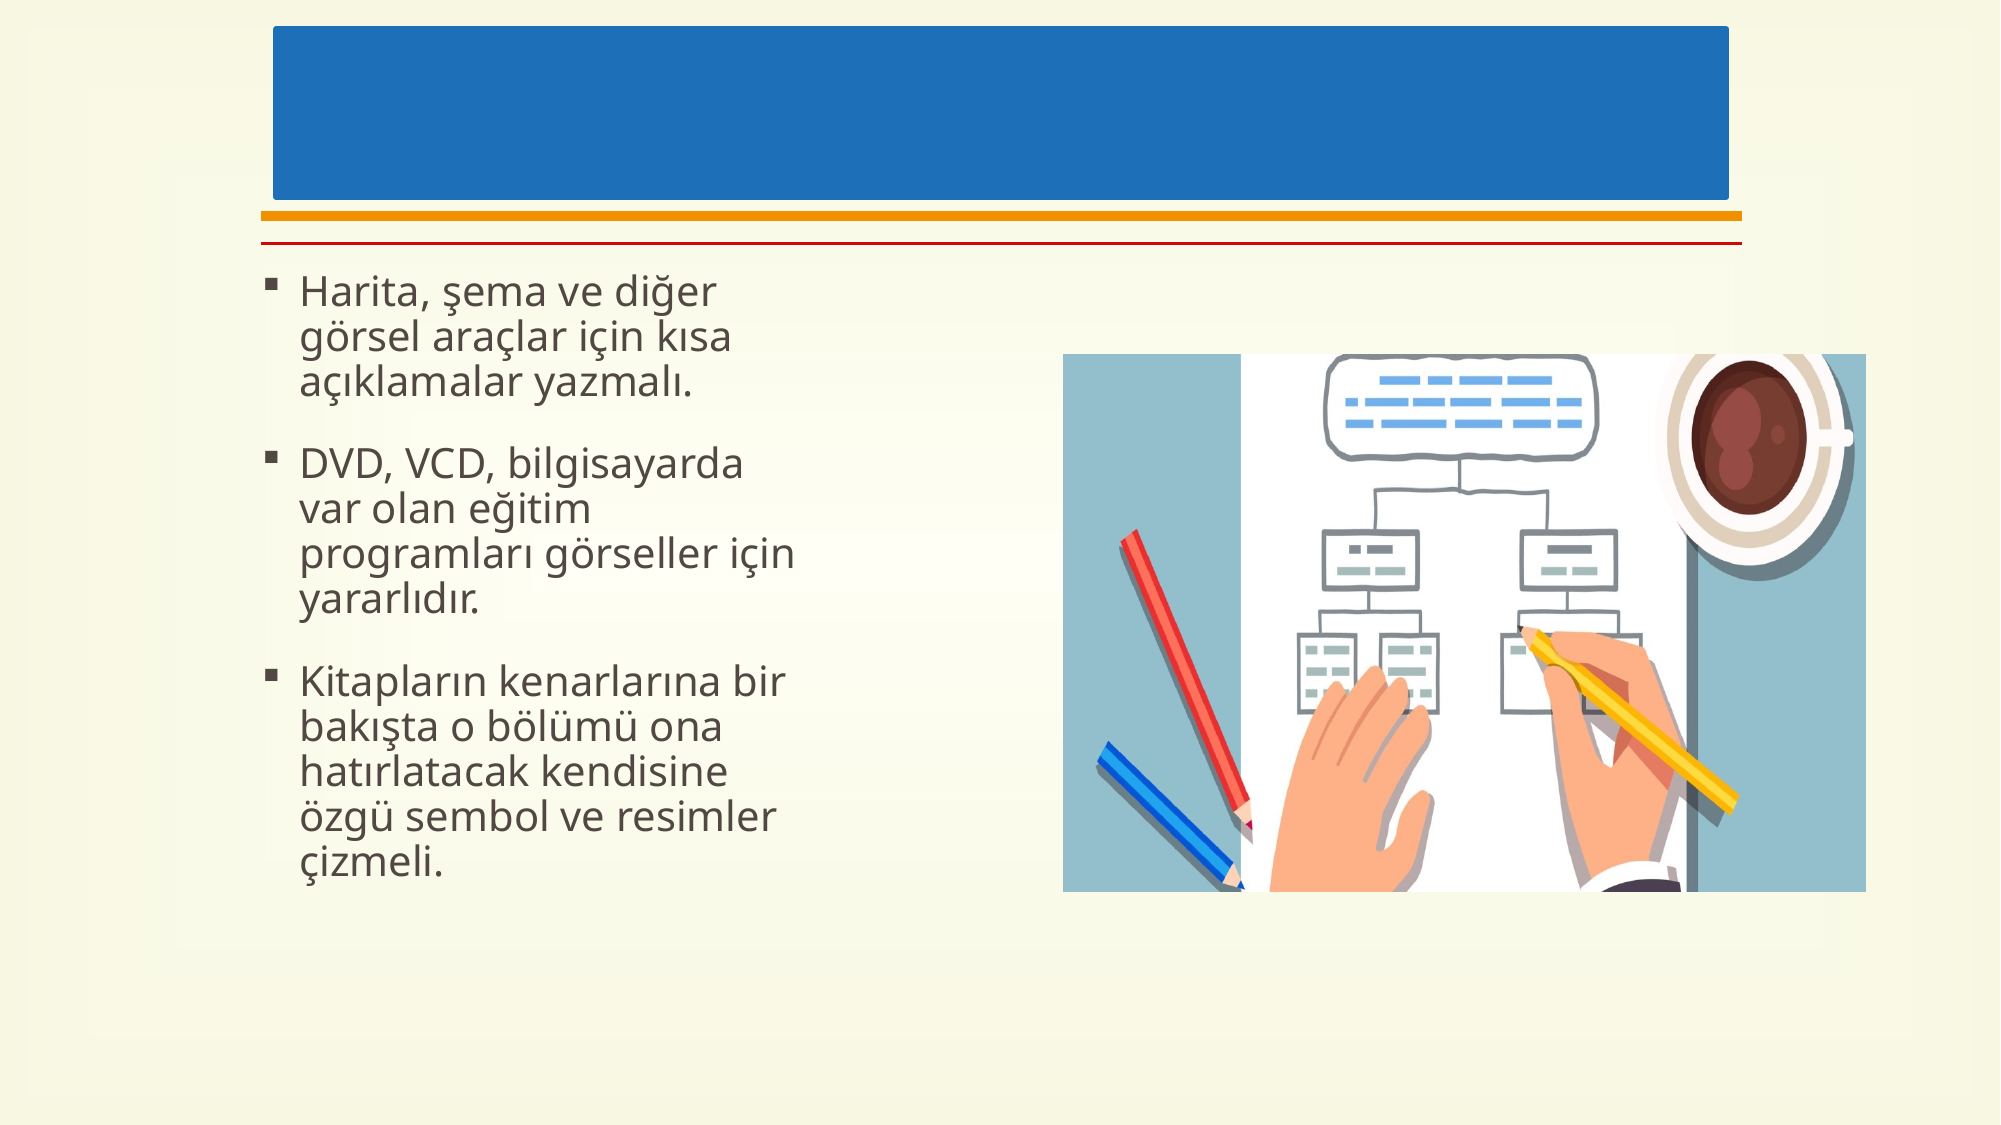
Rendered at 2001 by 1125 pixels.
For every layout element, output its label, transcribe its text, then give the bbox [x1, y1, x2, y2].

picture [1063, 354, 1866, 892]
list Harita, şema ve diğer görsel araçlar için kısa açıklamalar yazmalı. DVD, VCD, bilgisayarda var olan eğitim programları görseller için yararlıdır. Kitapların kenarlarına bir bakışta o bölümü ona hatırlatacak kendisine özgü sembol ve resimler çizmeli. [261, 262, 818, 1013]
